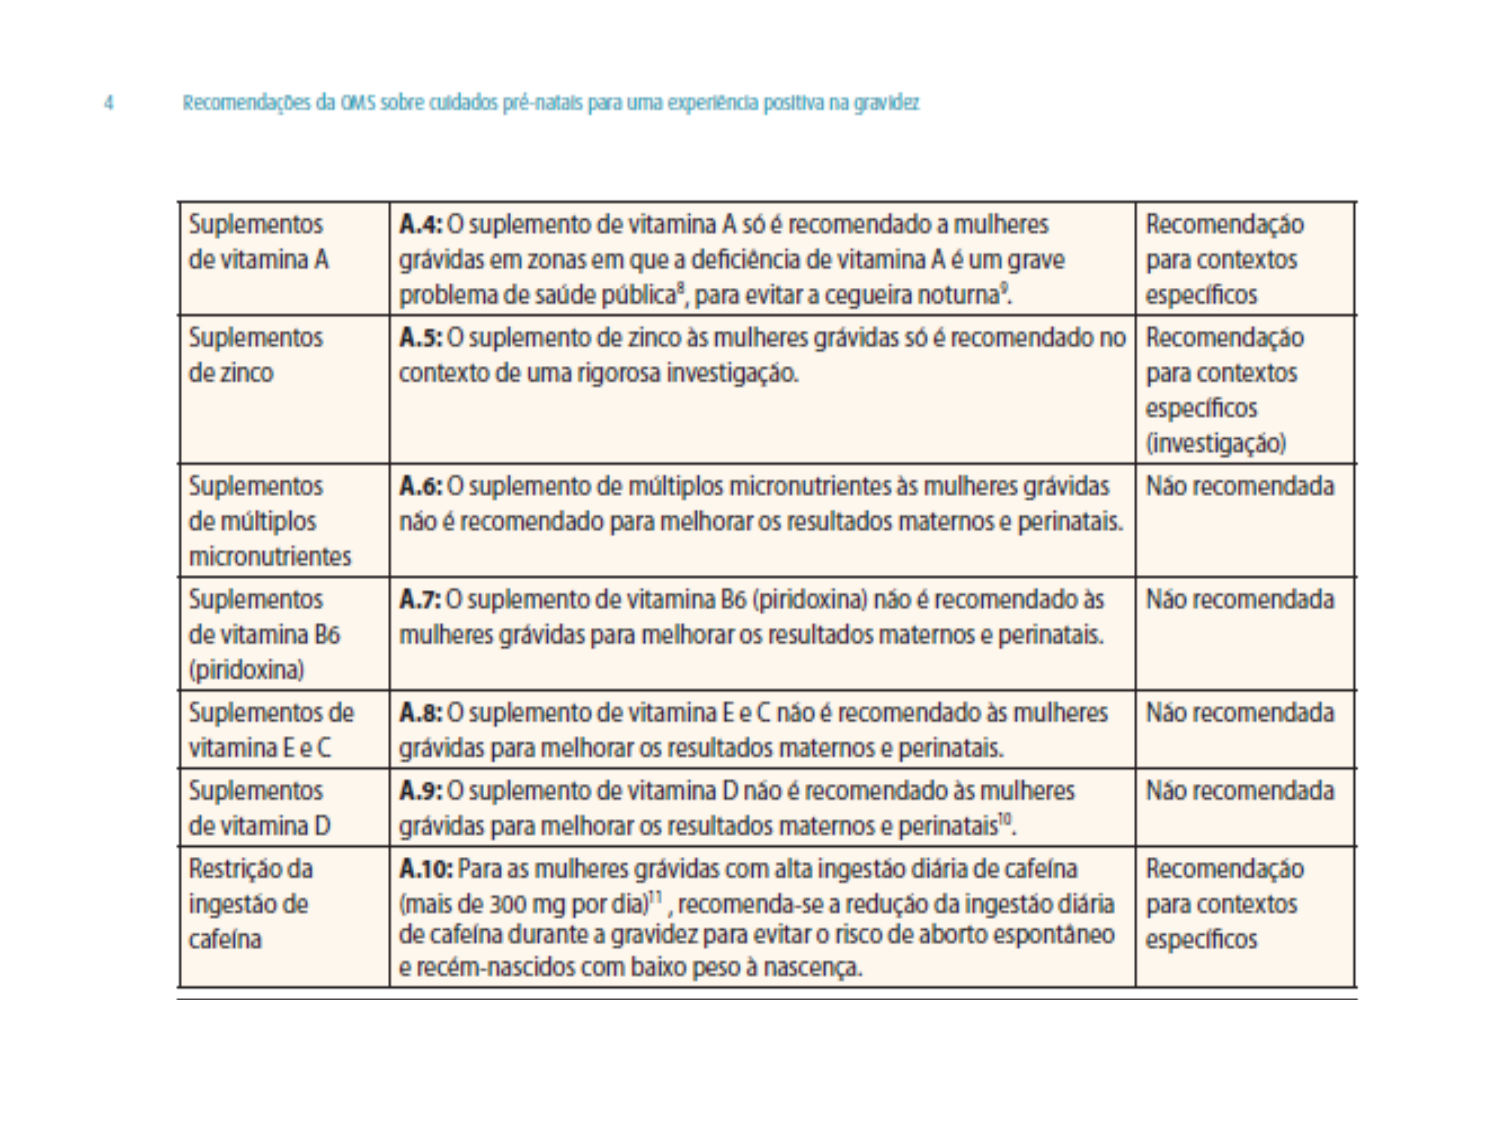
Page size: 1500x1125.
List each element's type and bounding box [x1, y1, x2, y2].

picture [76, 77, 1424, 1000]
